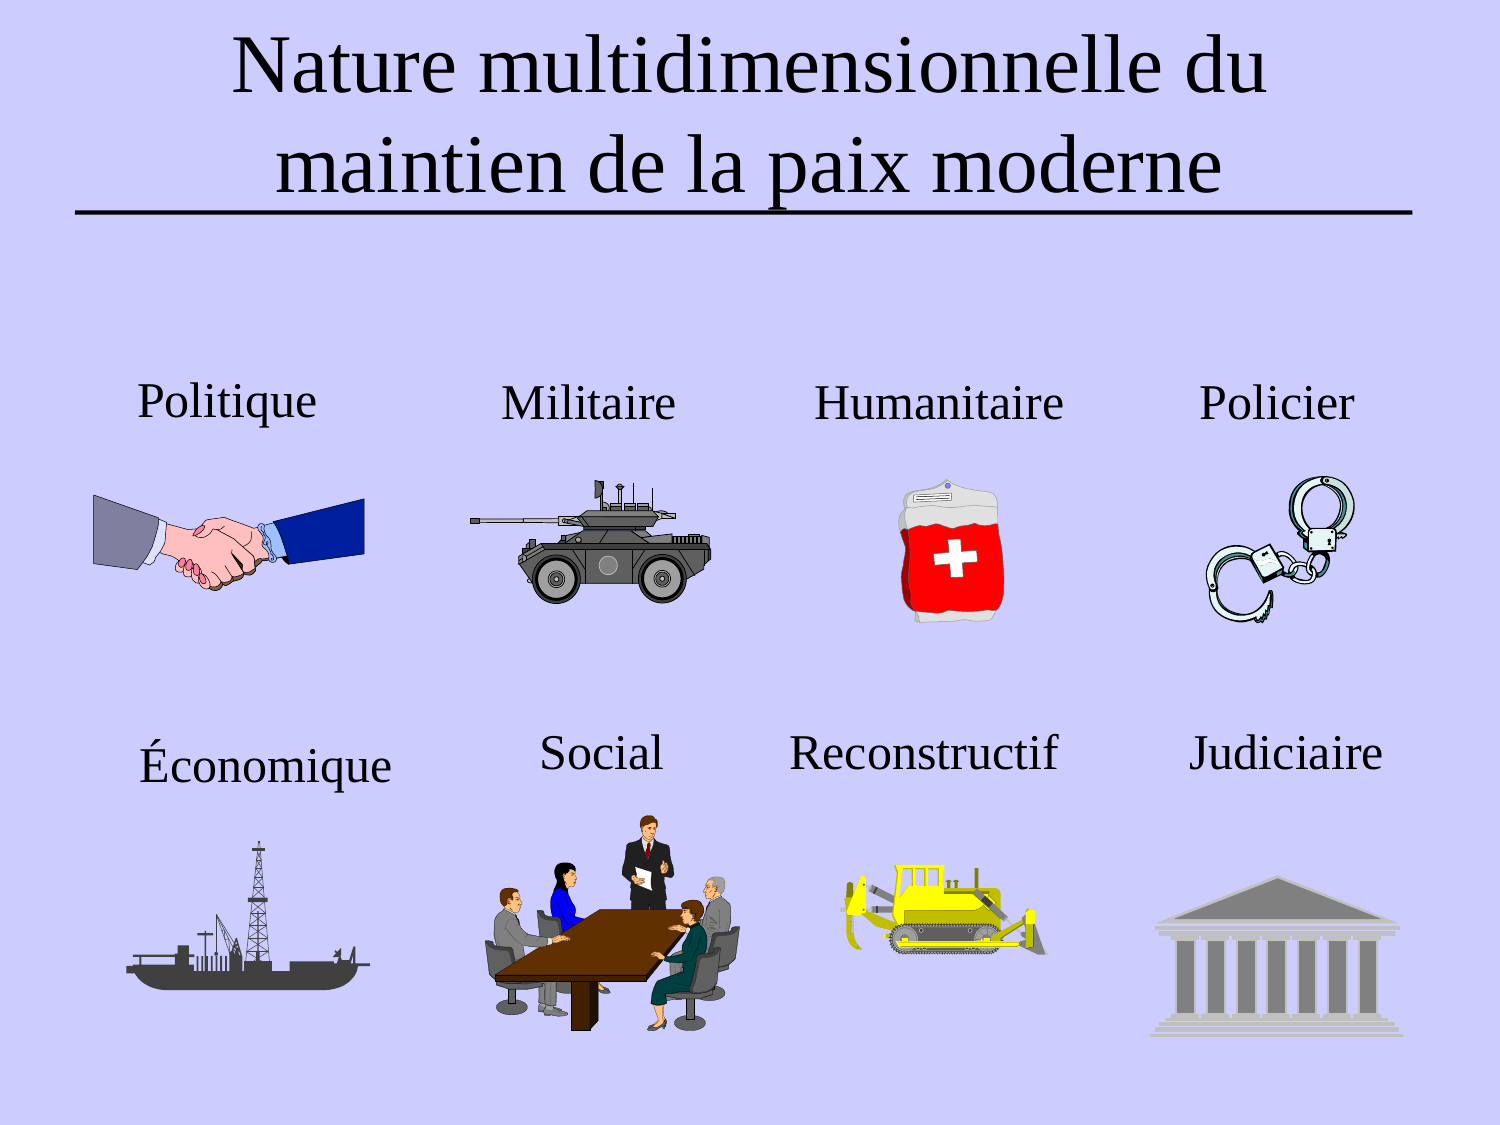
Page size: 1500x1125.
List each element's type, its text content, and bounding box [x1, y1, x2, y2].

text_box Politique [122, 360, 333, 435]
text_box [125, 840, 371, 991]
title Nature multidimensionnelle du maintien de la paix moderne [112, 21, 1388, 197]
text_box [839, 864, 1050, 956]
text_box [468, 479, 713, 605]
picture [1199, 474, 1363, 627]
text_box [897, 478, 1006, 624]
text_box Reconstructif [774, 712, 1075, 787]
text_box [92, 494, 366, 592]
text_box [1149, 874, 1404, 1037]
text_box Militaire [486, 362, 693, 437]
text_box Économique [124, 724, 408, 800]
text_box Social [524, 712, 680, 787]
text_box Humanitaire [799, 362, 1080, 437]
text_box Policier [1184, 362, 1371, 438]
text_box Judiciaire [1174, 712, 1400, 787]
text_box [484, 815, 741, 1032]
